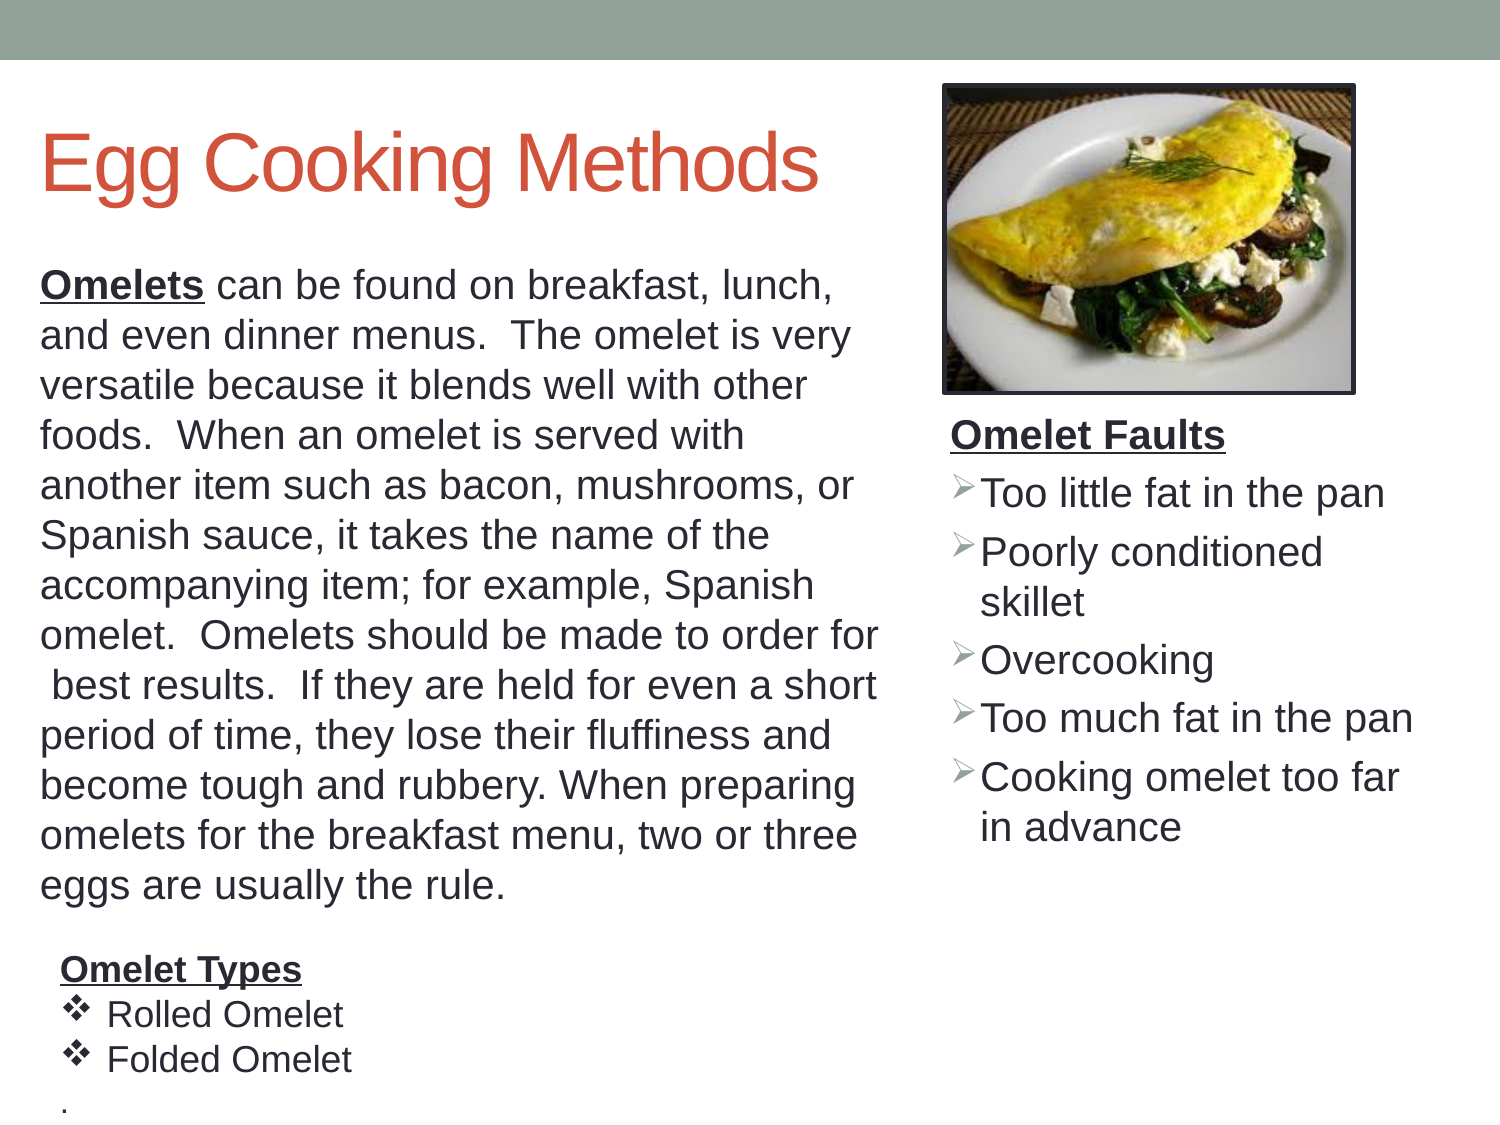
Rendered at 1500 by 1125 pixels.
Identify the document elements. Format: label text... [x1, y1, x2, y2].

list Omelet Faults Too little fat in the pan Poorly conditioned skillet Overcooking Too much fat in the pan Cooking omelet too far in advance [935, 399, 1448, 888]
picture [946, 87, 1352, 391]
text_box Omelet Types Rolled Omelet Folded Omelet . [44, 937, 808, 1125]
title Egg Cooking Methods [24, 76, 1375, 239]
list Omelets can be found on breakfast, lunch, and even dinner menus. The omelet is very versatile because it blends well with other foods. When an omelet is served with another item such as bacon, mushrooms, or Spanish sauce, it takes the name of the accompanying item; for example, Spanish omelet. Omelets should be made to order for best results. If they are held for even a short period of time, they lose their fluffiness and become tough and rubbery. When preparing omelets for the breakfast menu, two or three eggs are usually the rule. [24, 249, 900, 809]
